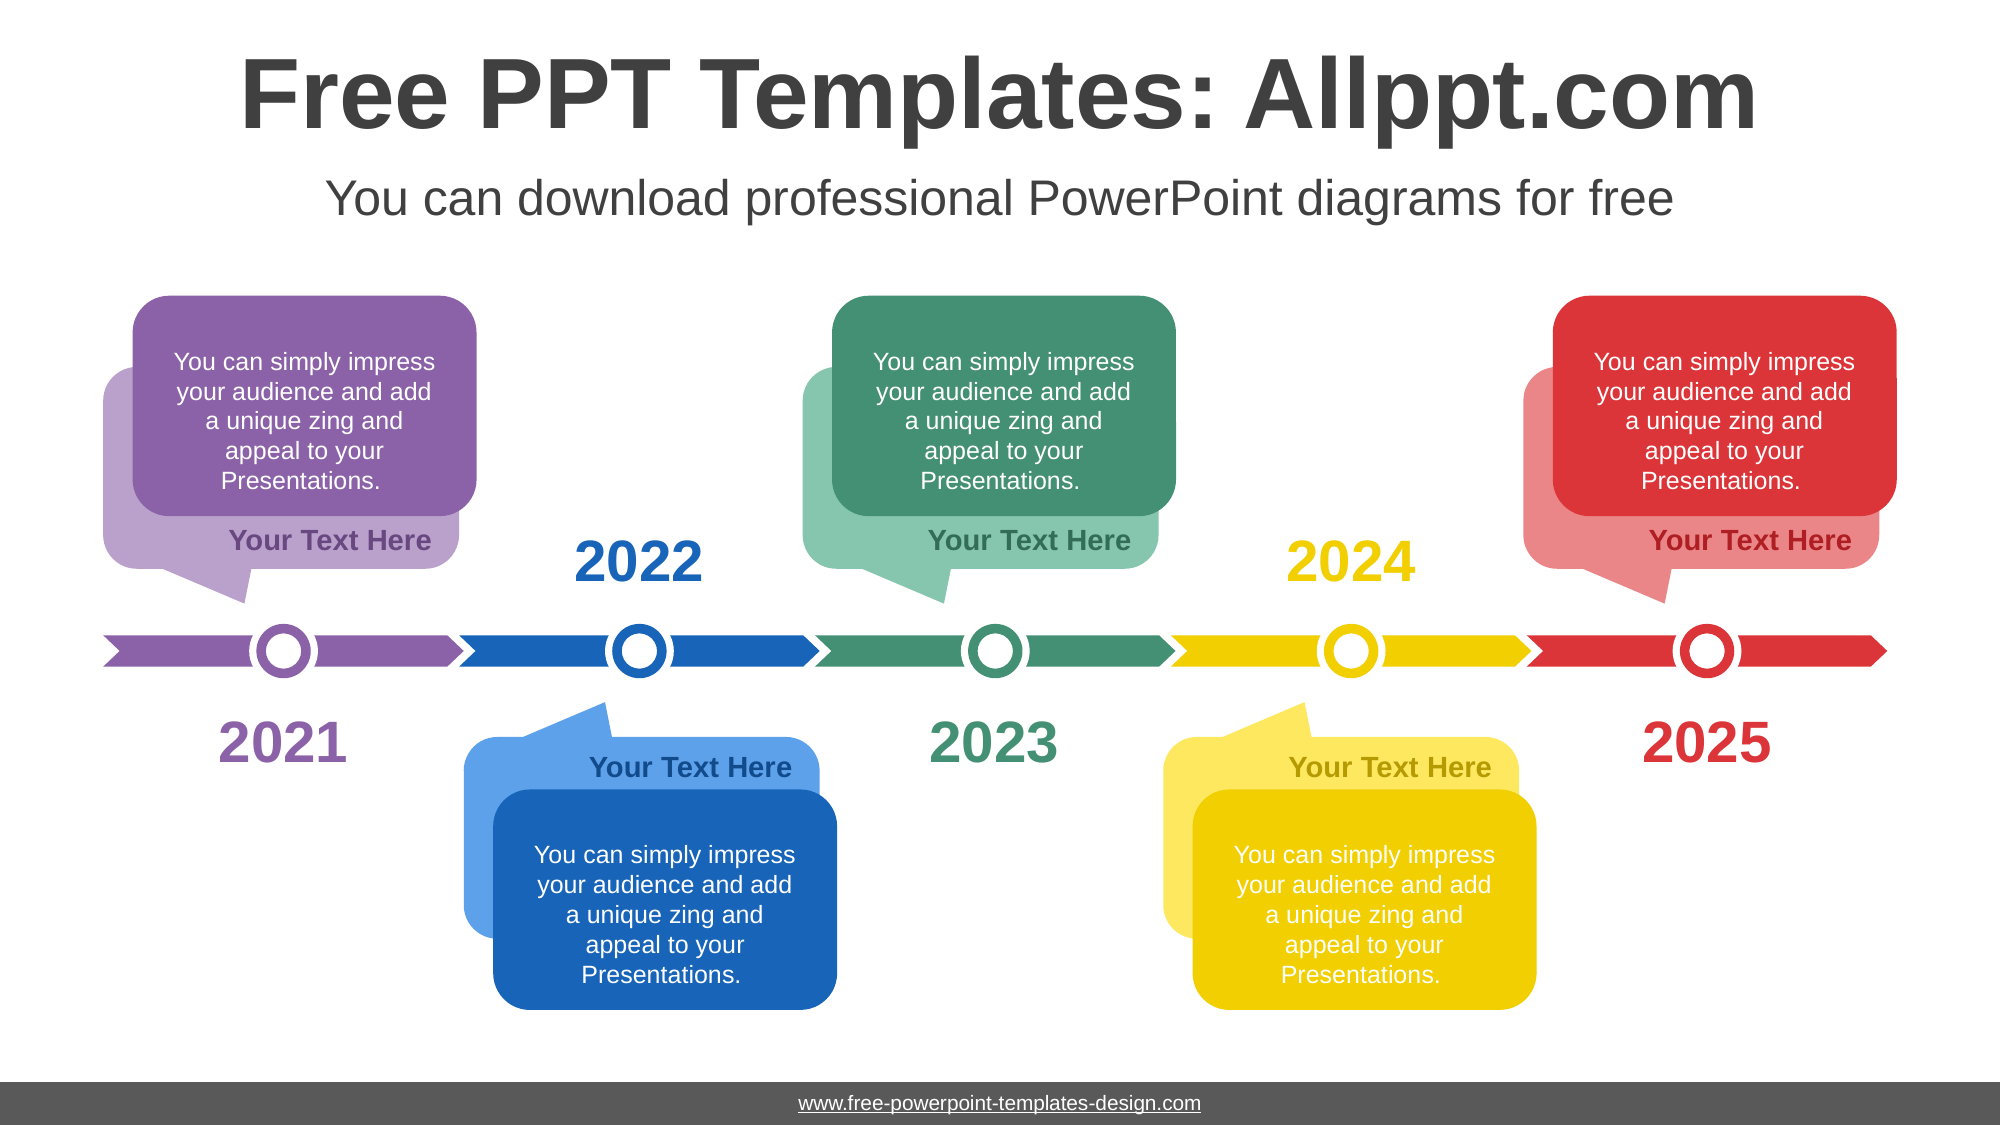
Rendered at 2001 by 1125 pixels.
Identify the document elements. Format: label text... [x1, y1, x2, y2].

text_box www.free-powerpoint-templates-design.com [0, 1082, 2000, 1123]
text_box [1176, 616, 1532, 686]
list You can download professional PowerPoint diagrams for free [0, 164, 2000, 234]
text_box 2022 [536, 515, 743, 601]
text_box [463, 736, 838, 1010]
text_box 2024 [1248, 515, 1454, 601]
text_box 2023 [891, 696, 1098, 782]
title Free PPT Templates: Allppt.com [0, 32, 2000, 161]
text_box 2025 [1596, 696, 1819, 782]
text_box 2021 [180, 696, 387, 782]
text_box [820, 616, 1176, 686]
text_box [1163, 736, 1537, 1010]
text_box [103, 295, 477, 569]
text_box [1532, 616, 1888, 686]
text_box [1523, 295, 1897, 569]
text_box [802, 295, 1176, 569]
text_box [103, 616, 459, 686]
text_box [459, 616, 820, 686]
